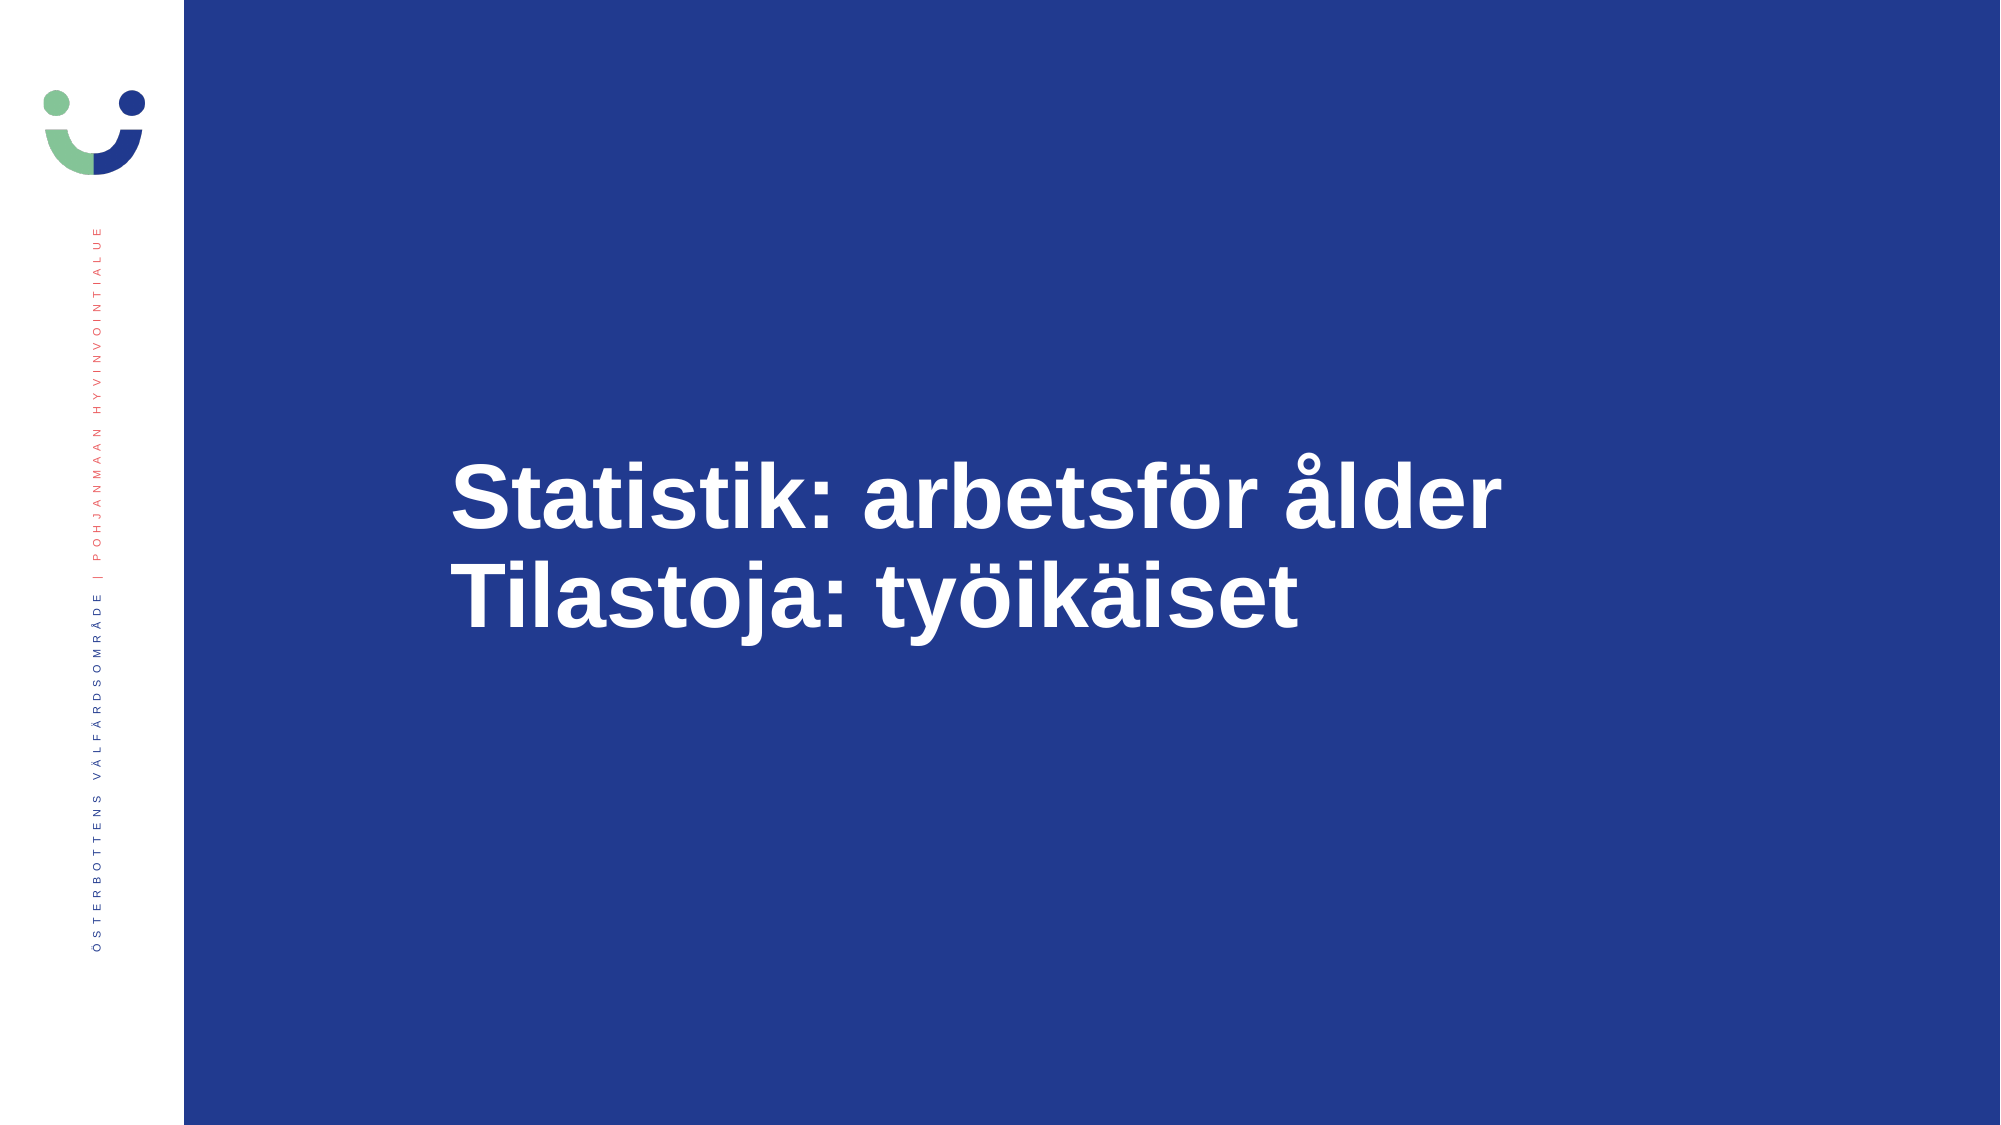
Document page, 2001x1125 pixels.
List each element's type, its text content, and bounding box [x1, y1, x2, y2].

title Statistik: arbetsför ålder Tilastoja: työikäiset [434, 243, 1728, 655]
picture [43, 90, 145, 175]
